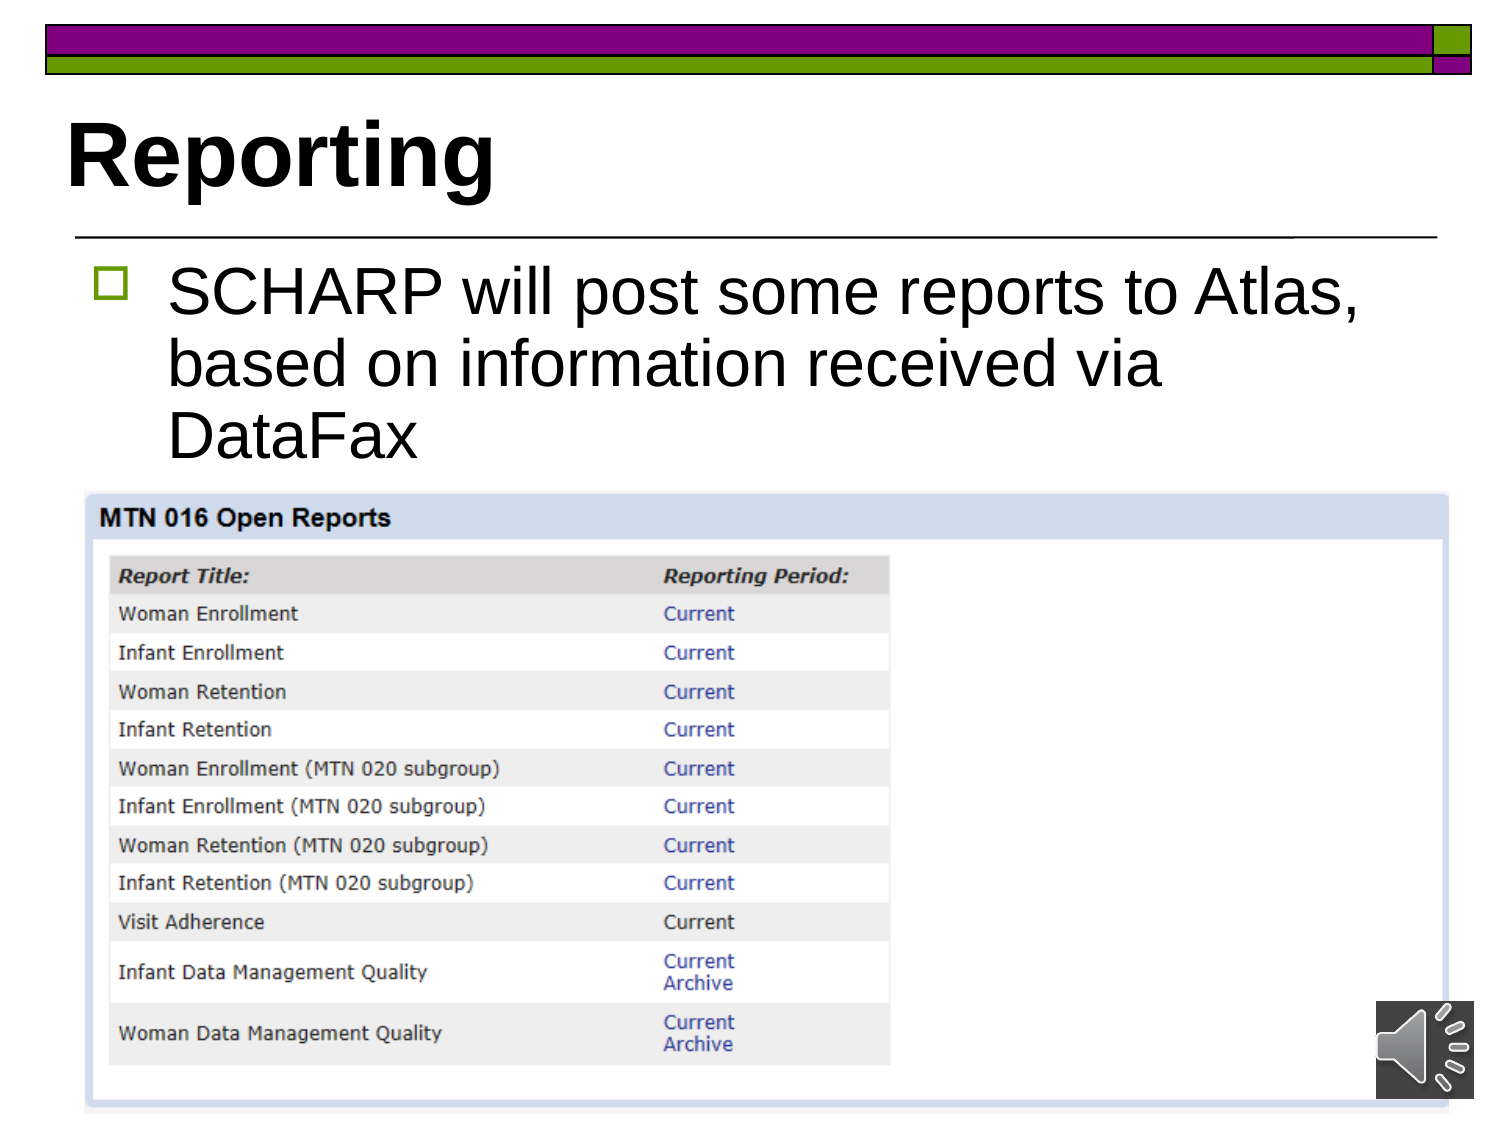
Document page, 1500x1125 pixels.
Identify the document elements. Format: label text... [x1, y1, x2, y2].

title Reporting [50, 87, 1425, 213]
list SCHARP will post some reports to Atlas, based on information received via DataFax [75, 249, 1425, 1006]
picture [84, 491, 1476, 1114]
